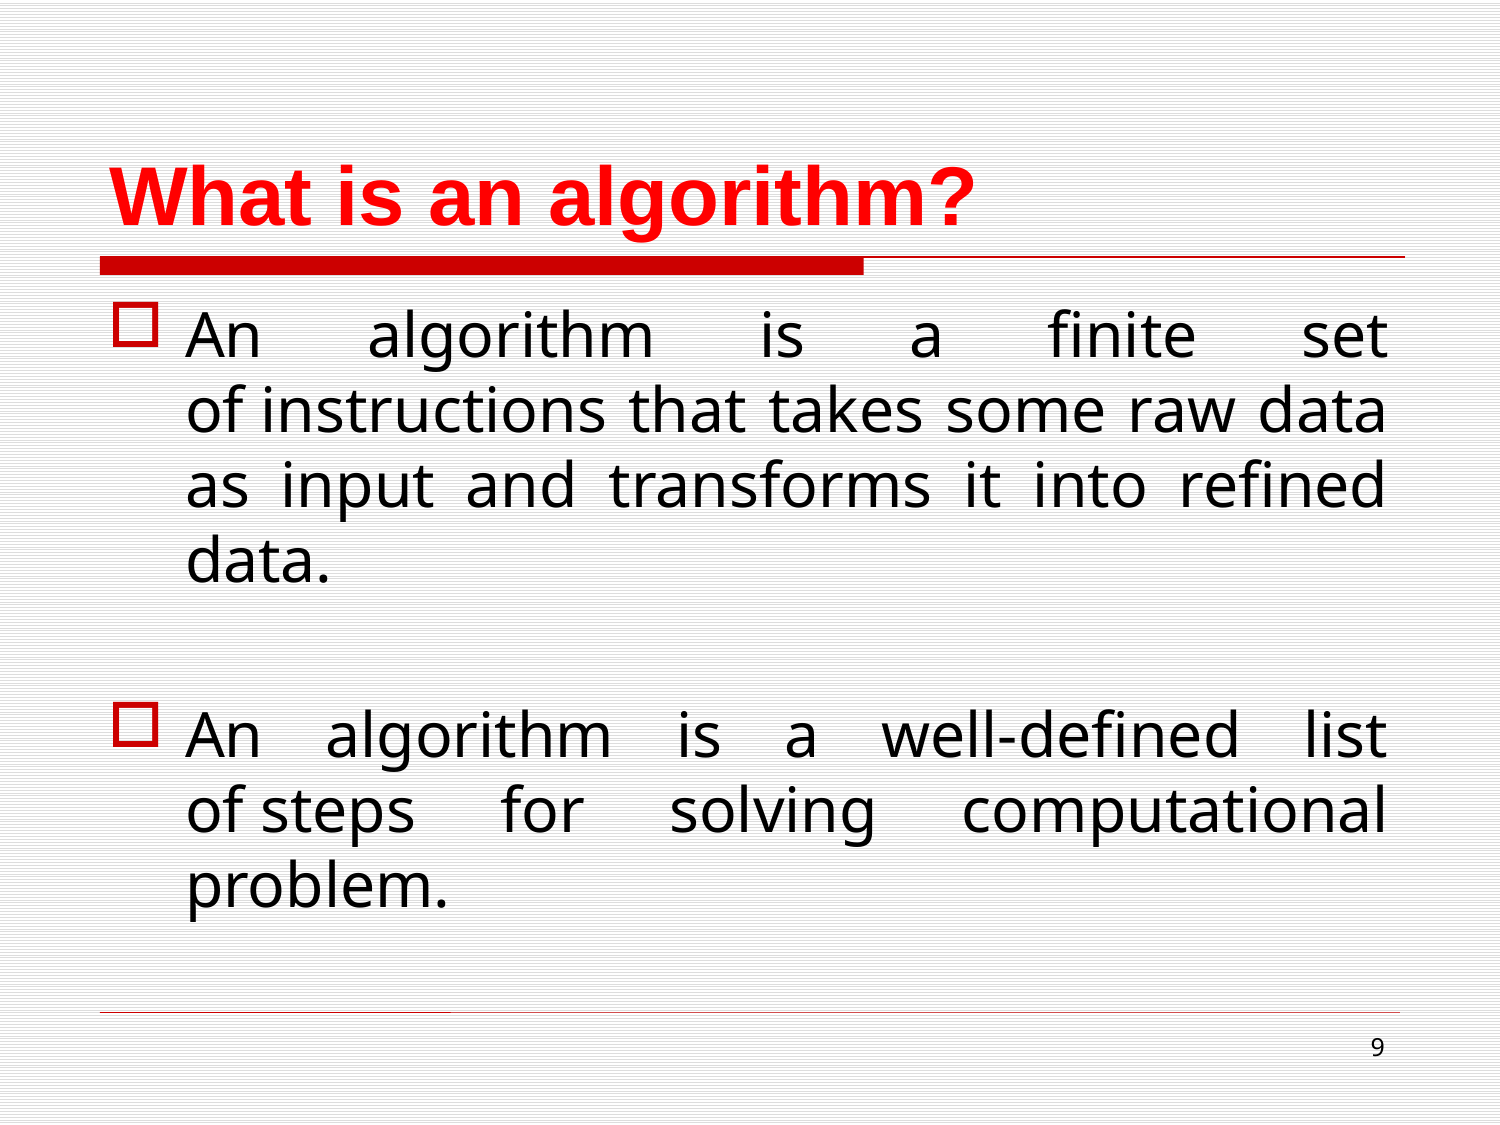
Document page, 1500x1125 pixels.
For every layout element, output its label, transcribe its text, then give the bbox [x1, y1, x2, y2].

slide_number 9 [1074, 1024, 1400, 1103]
title What is an algorithm? [94, 50, 1407, 250]
list An algorithm is a finite set of instructions that takes some raw data as input and transforms it into refined data. An algorithm is a well-defined list of steps for solving computational problem. [92, 287, 1406, 988]
